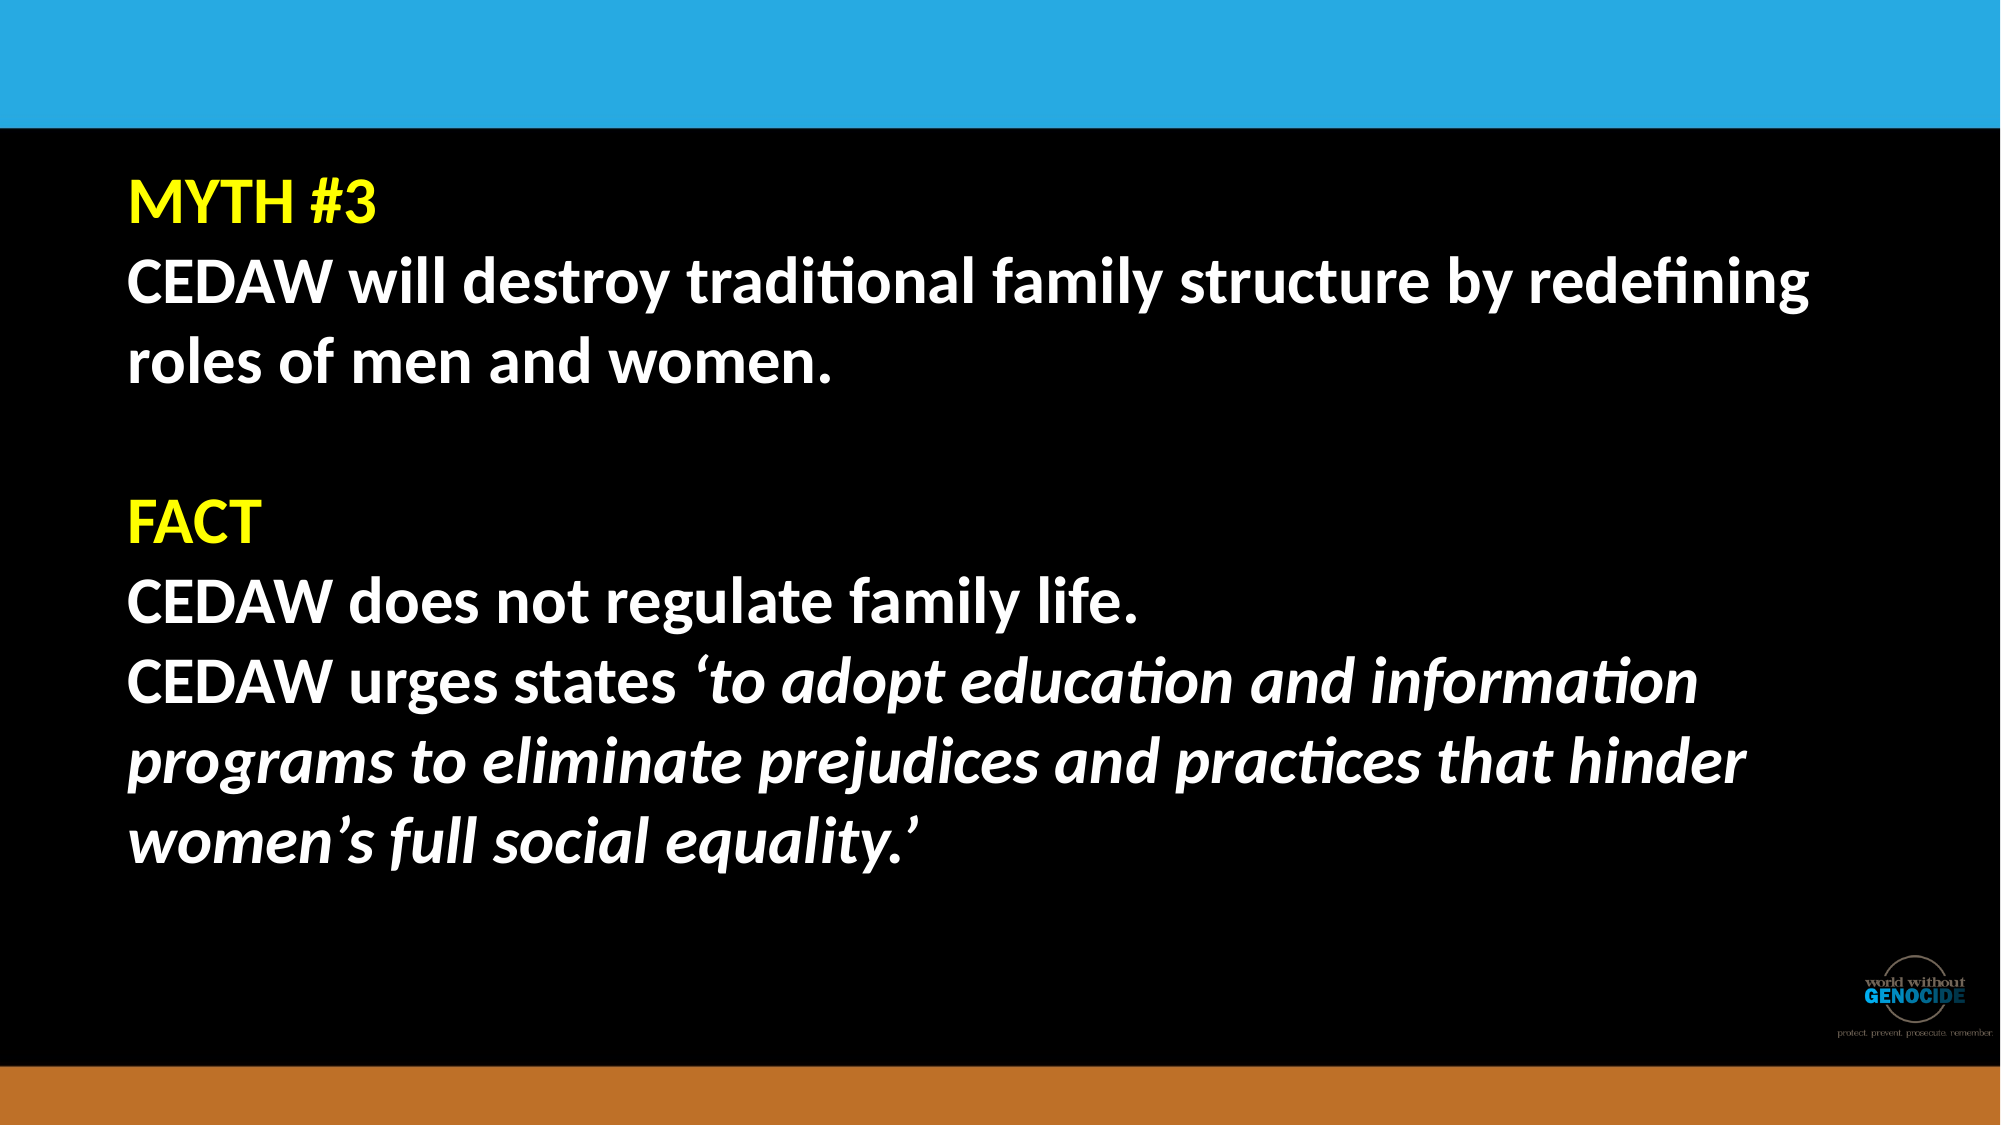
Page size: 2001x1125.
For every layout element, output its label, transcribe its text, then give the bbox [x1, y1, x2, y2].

text_box MYTH #3 CEDAW will destroy traditional family structure by redefining roles of men and women. FACT CEDAW does not regulate family life. CEDAW urges states ‘to adopt education and information programs to eliminate prejudices and practices that hinder women’s full social equality.’ [112, 149, 1900, 885]
picture [0, 0, 2001, 1125]
